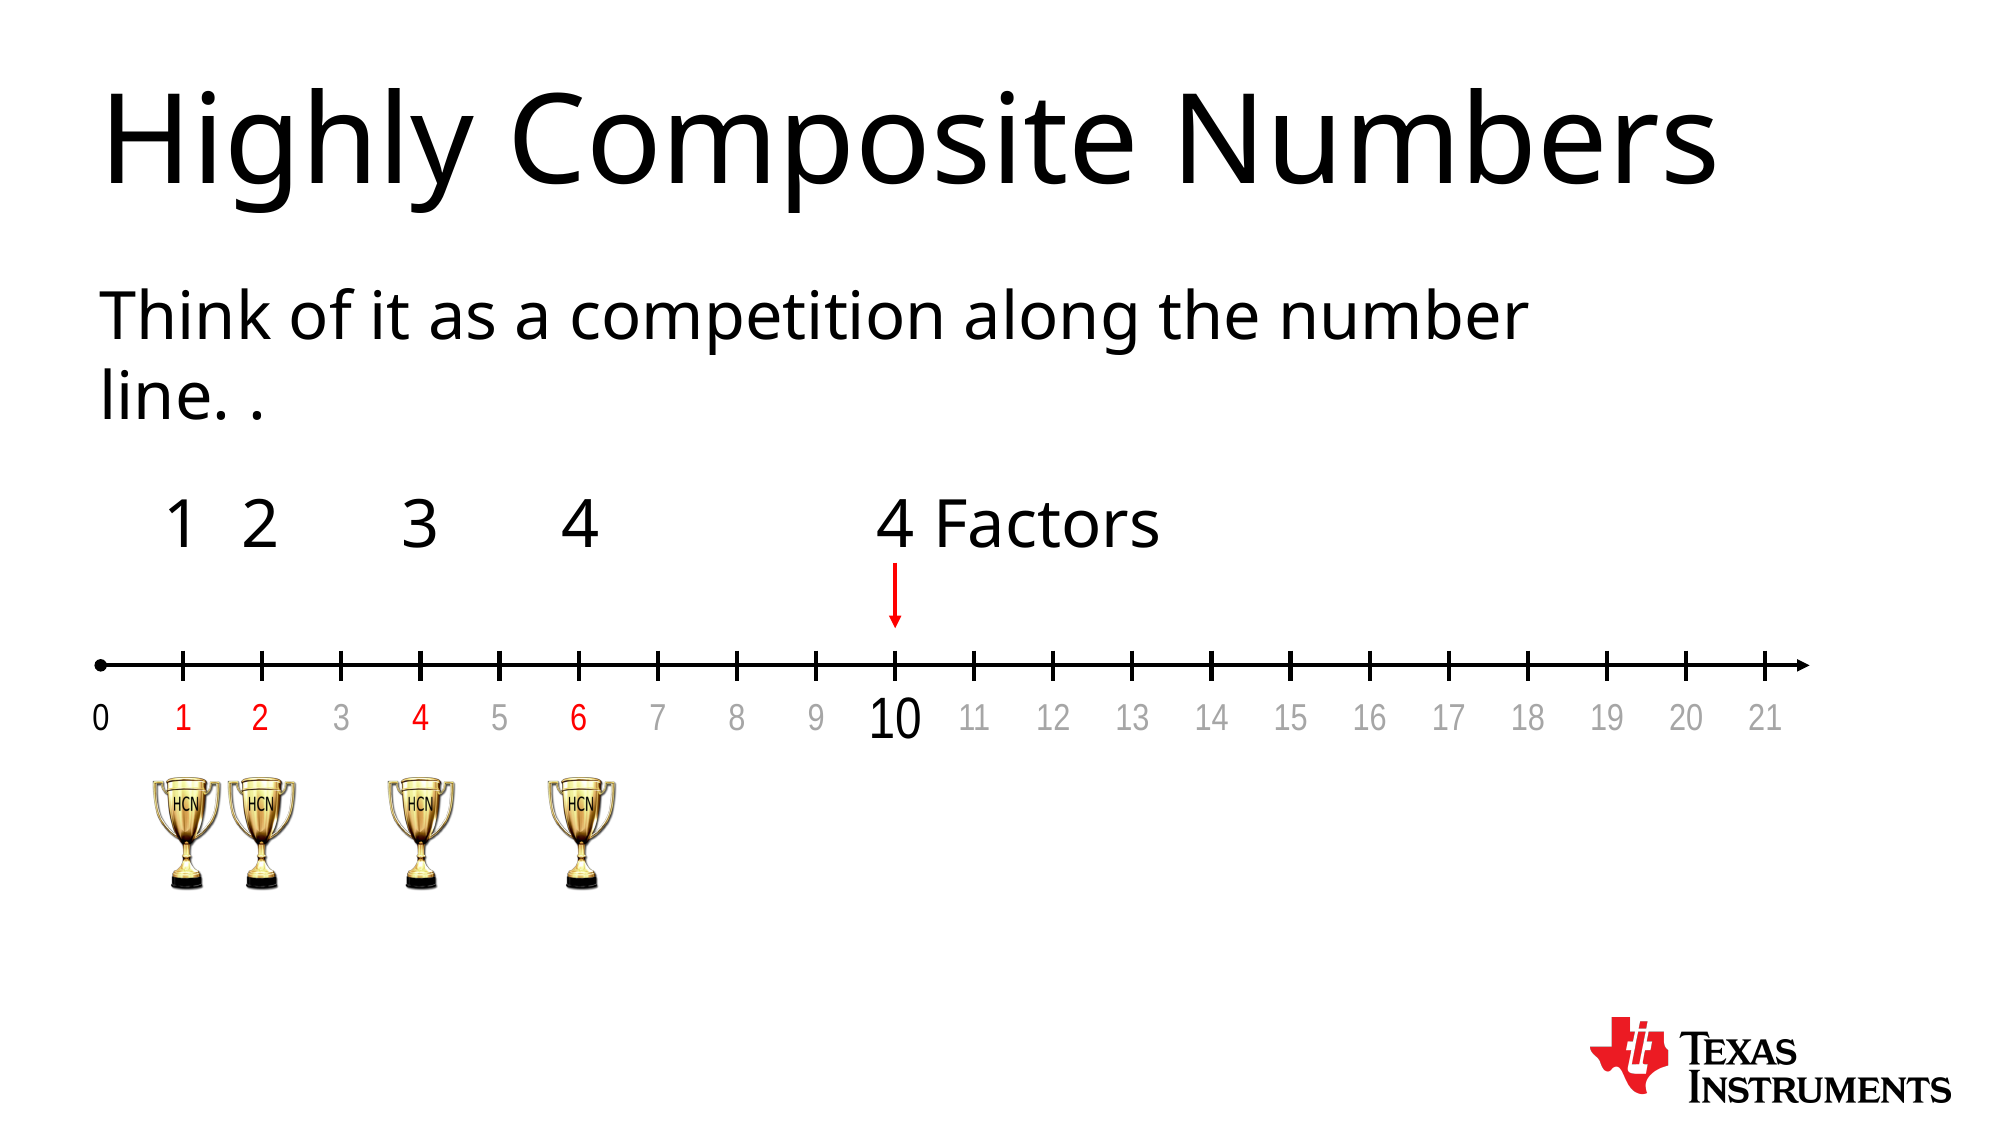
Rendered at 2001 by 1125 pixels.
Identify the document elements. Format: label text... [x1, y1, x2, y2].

text_box 1 [145, 672, 221, 759]
text_box 14 [1174, 672, 1249, 759]
picture [383, 777, 458, 891]
text_box 10 [850, 672, 936, 759]
text_box 2 [226, 473, 297, 569]
text_box 1 [148, 473, 220, 569]
text_box 15 [1253, 672, 1328, 759]
text_box 3 [386, 473, 458, 569]
text_box 17 [1411, 672, 1487, 759]
text_box 0 [63, 672, 139, 759]
picture [1590, 1017, 1951, 1103]
text_box 5 [462, 672, 537, 759]
picture [543, 777, 618, 891]
text_box 13 [1094, 672, 1170, 759]
text_box Highly Composite Numbers [84, 51, 1849, 216]
text_box 9 [778, 672, 850, 759]
text_box 19 [1569, 672, 1645, 759]
text_box Factors [933, 473, 1193, 569]
text_box 4 [383, 672, 458, 759]
text_box 4 [546, 473, 618, 569]
text_box 16 [1332, 672, 1407, 759]
text_box 4 [861, 473, 933, 569]
text_box 6 [541, 672, 617, 759]
text_box 20 [1648, 672, 1724, 759]
text_box 7 [620, 672, 696, 759]
text_box 11 [936, 672, 1012, 759]
text_box 3 [303, 672, 379, 759]
text_box 18 [1490, 672, 1566, 759]
text_box 8 [699, 672, 775, 759]
text_box 21 [1727, 672, 1803, 759]
picture [148, 777, 298, 891]
text_box 12 [1015, 672, 1091, 759]
text_box 2 [222, 672, 298, 759]
text_box Think of it as a competition along the number line. . [84, 265, 1641, 441]
